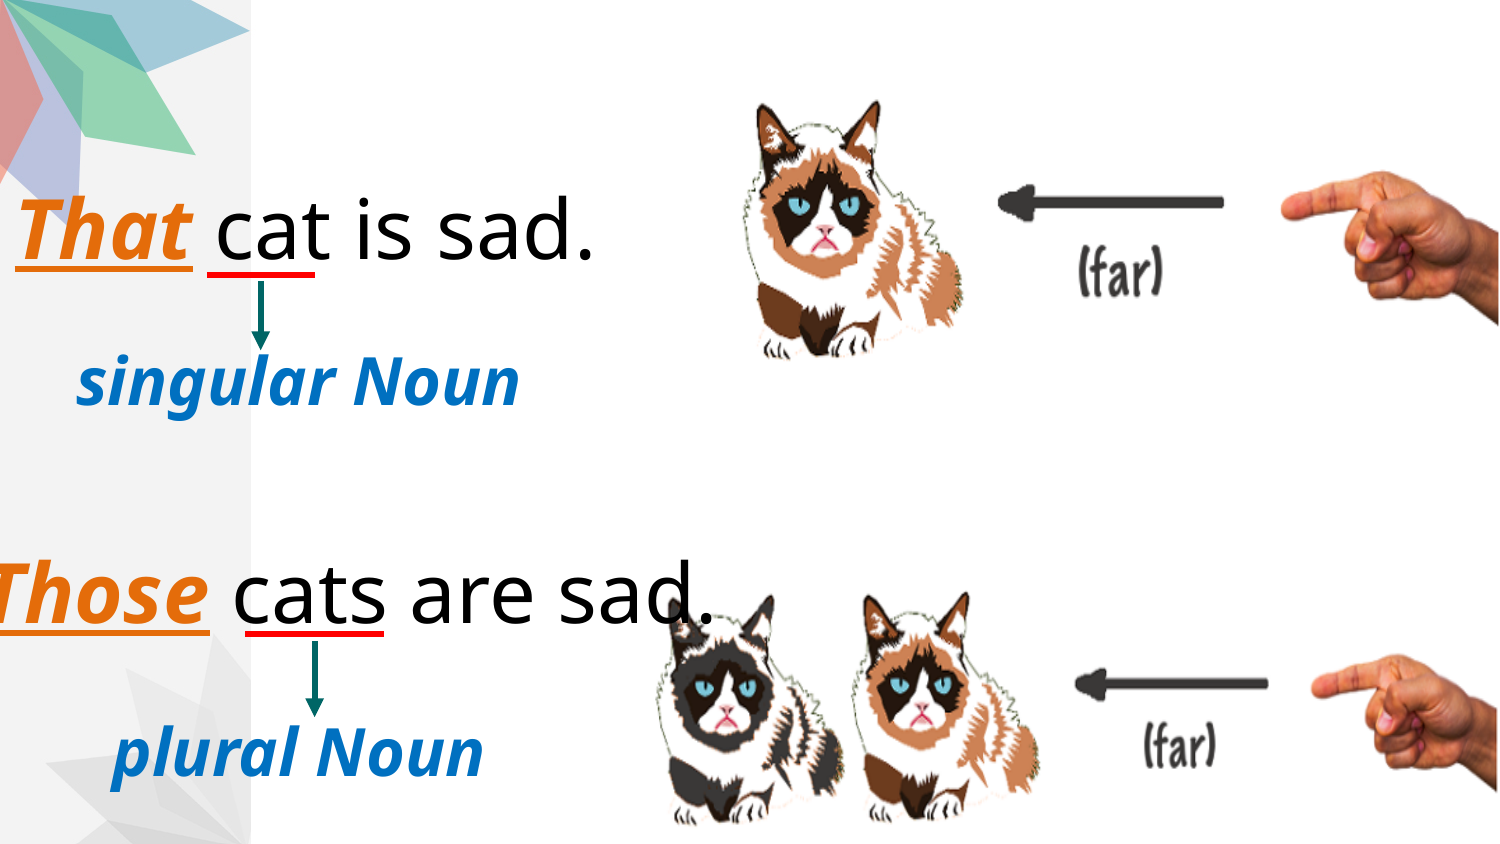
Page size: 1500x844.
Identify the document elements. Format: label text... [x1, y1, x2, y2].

text_box Those cats are sad. [0, 532, 755, 648]
text_box singular Noun [61, 331, 538, 427]
text_box That cat is sad. [0, 168, 612, 284]
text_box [206, 274, 315, 351]
text_box plural Noun [97, 702, 501, 797]
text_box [245, 633, 385, 718]
picture [0, 0, 1500, 844]
